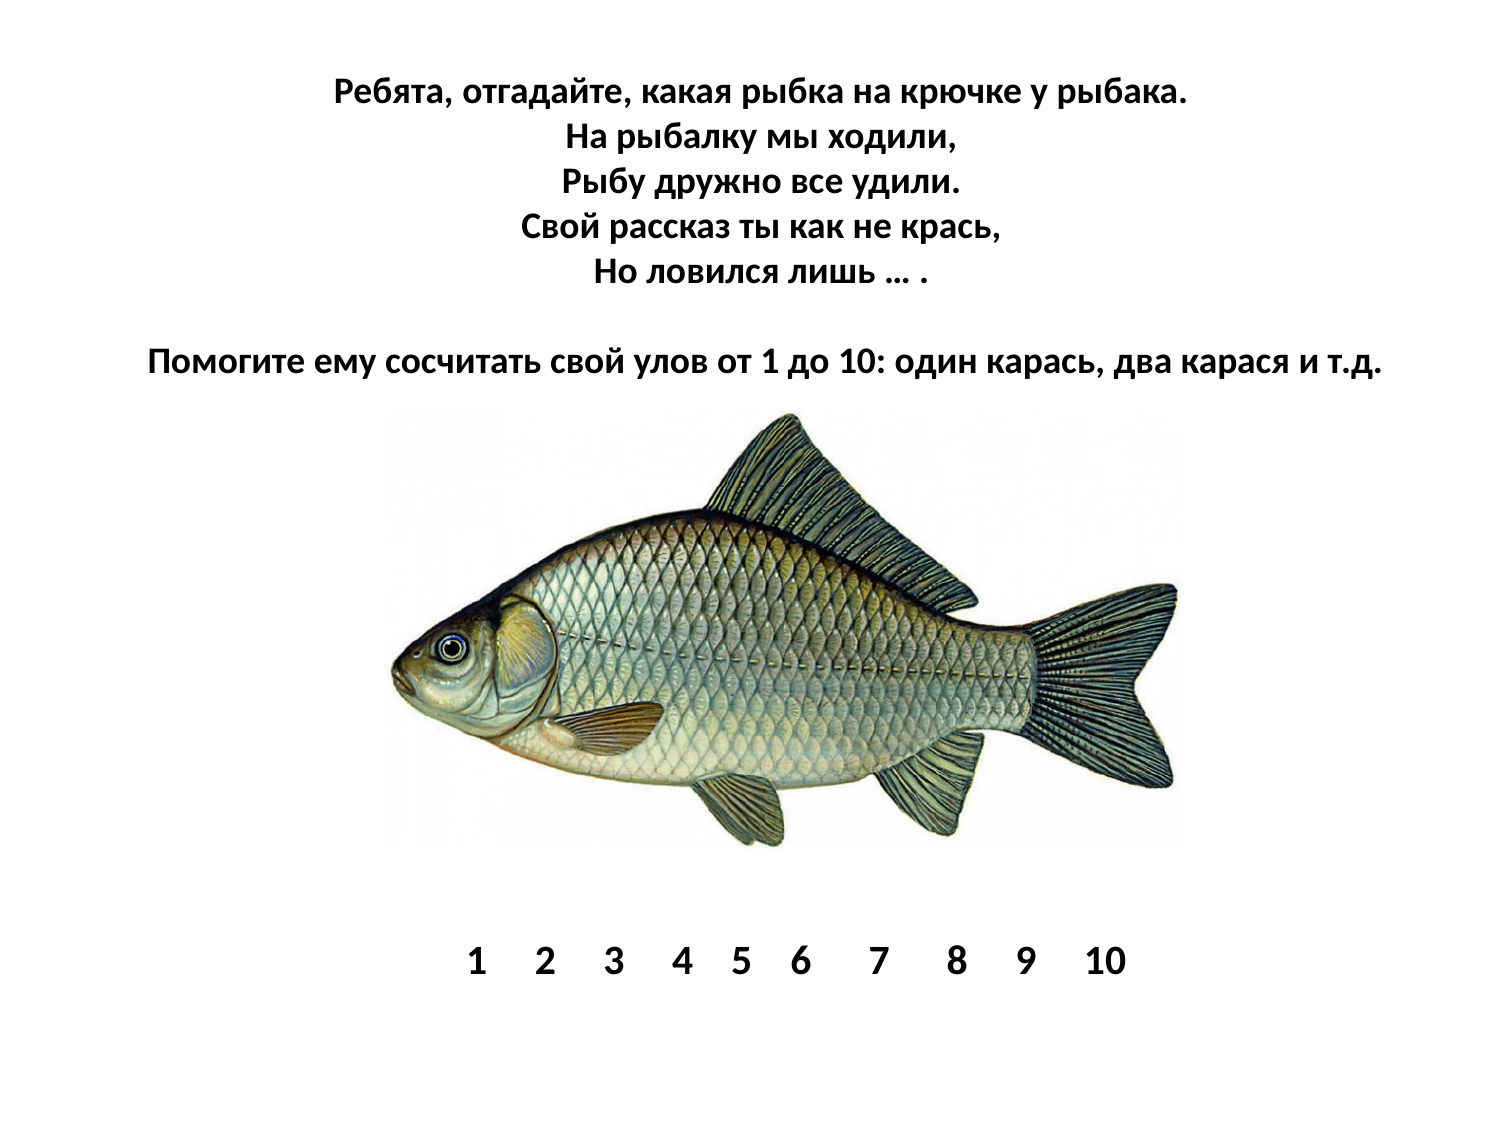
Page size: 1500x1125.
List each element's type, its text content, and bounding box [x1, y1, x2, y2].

text_box 1 2 3 4 5 6 7 8 9 10 [175, 925, 1418, 991]
picture [386, 409, 1184, 851]
text_box Ребята, отгадайте, какая рыбка на крючке у рыбака. На рыбалку мы ходили, Рыбу дружно все удили. Свой рассказ ты как не крась, Но ловился лишь … . Помогите ему сосчитать свой улов от 1 до 10: один карась, два карася и т.д. [70, 58, 1454, 524]
